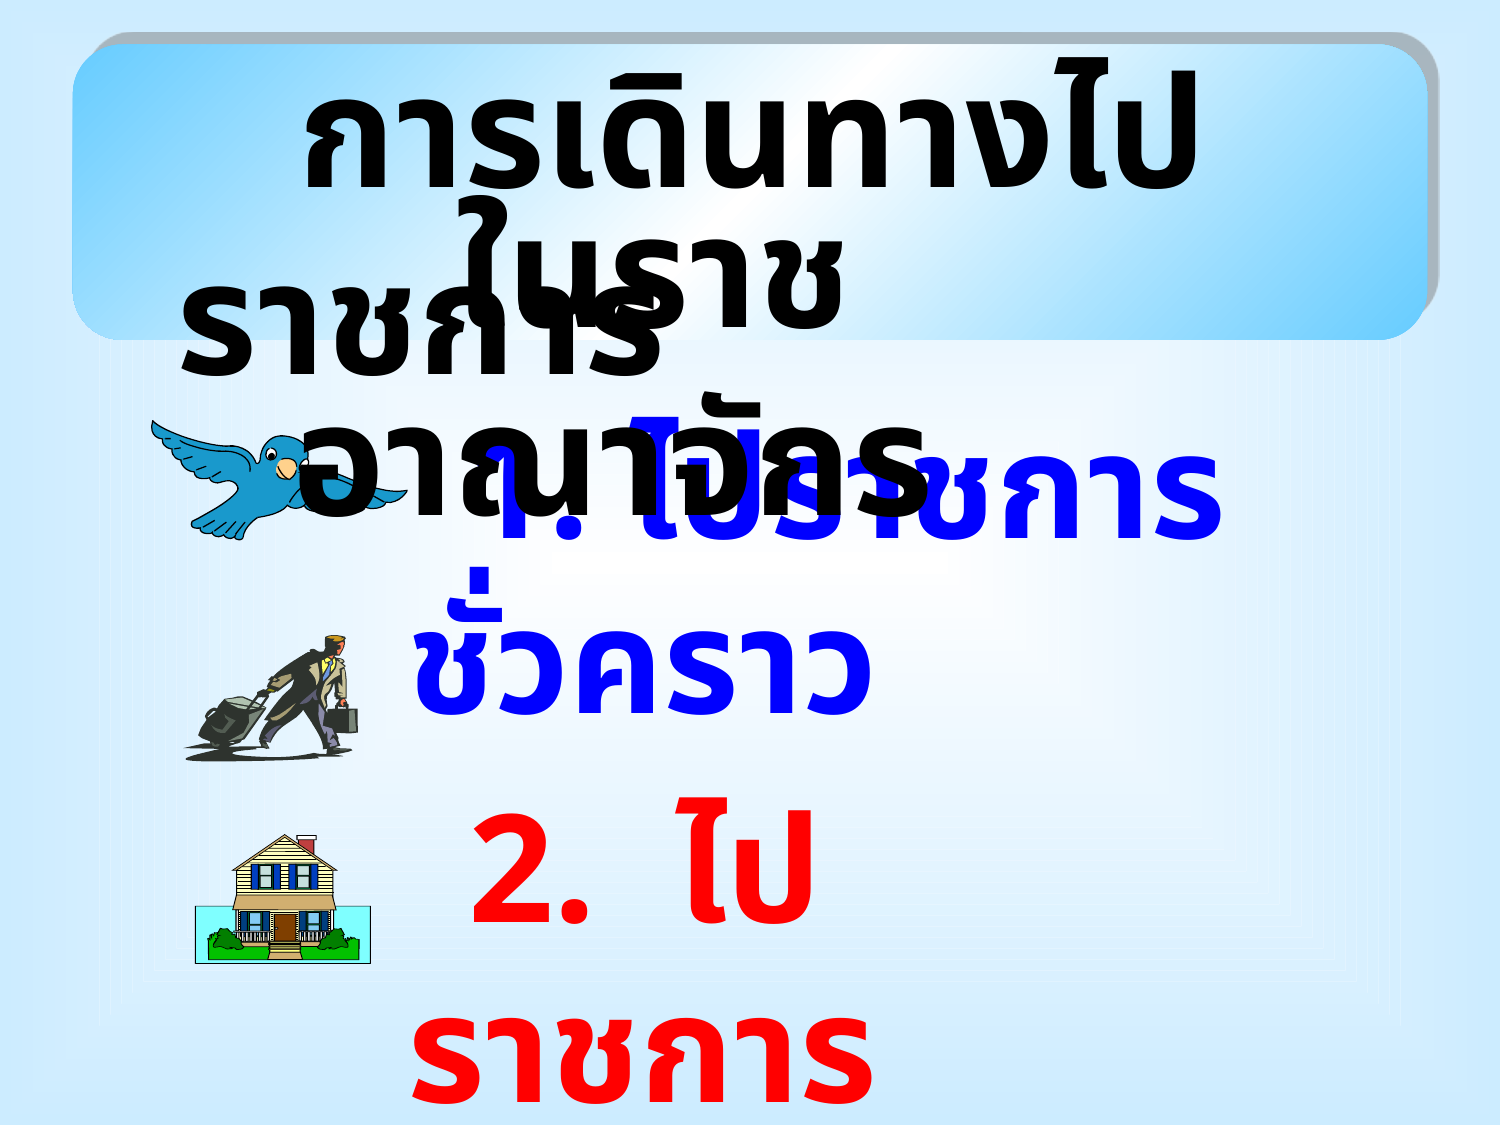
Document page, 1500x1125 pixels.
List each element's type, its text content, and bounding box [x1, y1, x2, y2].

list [147, 420, 408, 542]
text_box ในราชอาณาจักร [277, 163, 1196, 554]
text_box [1325, 44, 1428, 340]
text_box การเดินทางไปราชการ [161, 23, 1325, 414]
list 1. ไปราชการชั่วคราว 2. ไปราชการประจำ 3. กลับภูมิลำเนา [336, 414, 1260, 1029]
text_box [72, 44, 161, 340]
picture [182, 632, 361, 764]
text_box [194, 833, 372, 965]
